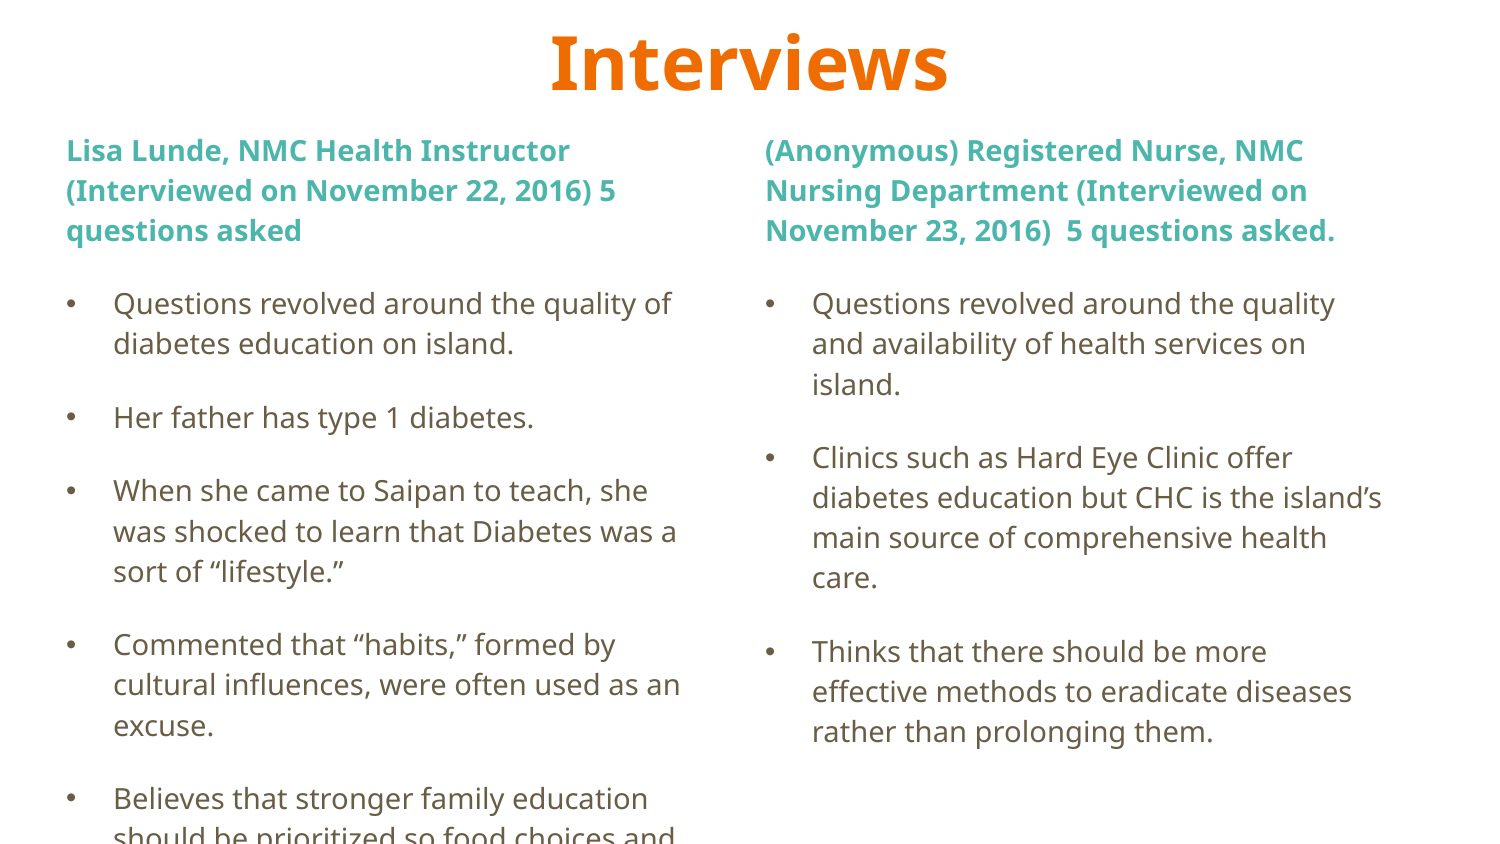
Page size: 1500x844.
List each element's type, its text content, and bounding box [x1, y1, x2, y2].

title Interviews [51, 0, 1449, 128]
list (Anonymous) Registered Nurse, NMC Nursing Department (Interviewed on November 23, 2016) 5 questions asked. Questions revolved around the quality and availability of health services on island. Clinics such as Hard Eye Clinic offer diabetes education but CHC is the island’s main source of comprehensive health care. Thinks that there should be more effective methods to eradicate diseases rather than prolonging them. [750, 111, 1407, 807]
list Lisa Lunde, NMC Health Instructor (Interviewed on November 22, 2016) 5 questions asked Questions revolved around the quality of diabetes education on island. Her father has type 1 diabetes. When she came to Saipan to teach, she was shocked to learn that Diabetes was a sort of “lifestyle.” Commented that “habits,” formed by cultural influences, were often used as an excuse. Believes that stronger family education should be prioritized so food choices and habits at home are better suited for health. [51, 111, 708, 807]
